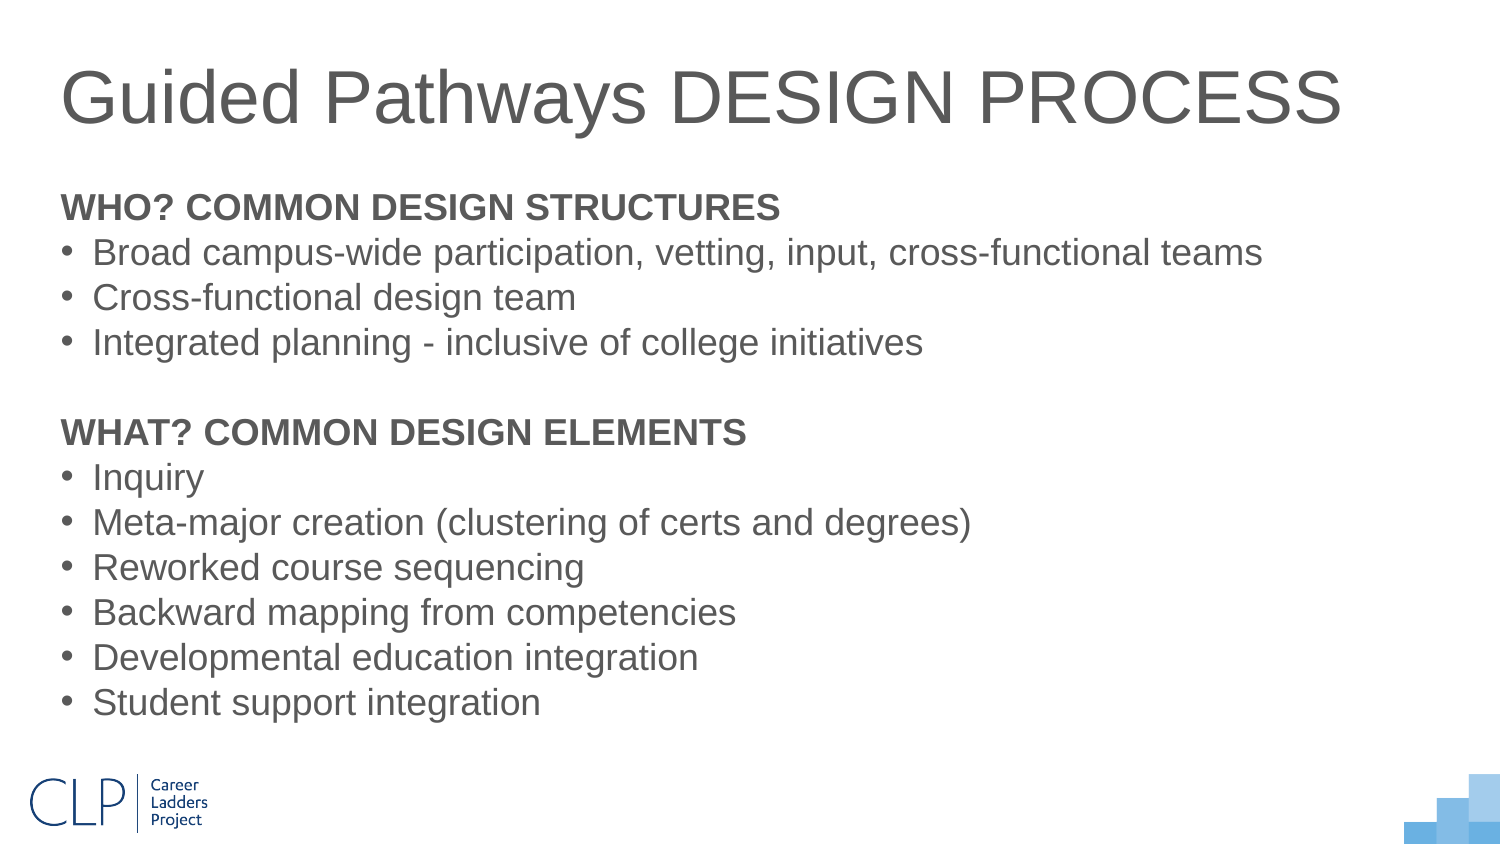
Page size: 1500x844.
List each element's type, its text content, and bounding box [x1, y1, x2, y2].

text_box Guided Pathways DESIGN PROCESS WHO? COMMON DESIGN STRUCTURES Broad campus-wide participation, vetting, input, cross-functional teams Cross-functional design team Integrated planning - inclusive of college initiatives WHAT? COMMON DESIGN ELEMENTS Inquiry Meta-major creation (clustering of certs and degrees) Reworked course sequencing Backward mapping from competencies Developmental education integration Student support integration [45, 40, 1455, 632]
picture [1404, 774, 1500, 844]
picture [30, 774, 208, 833]
